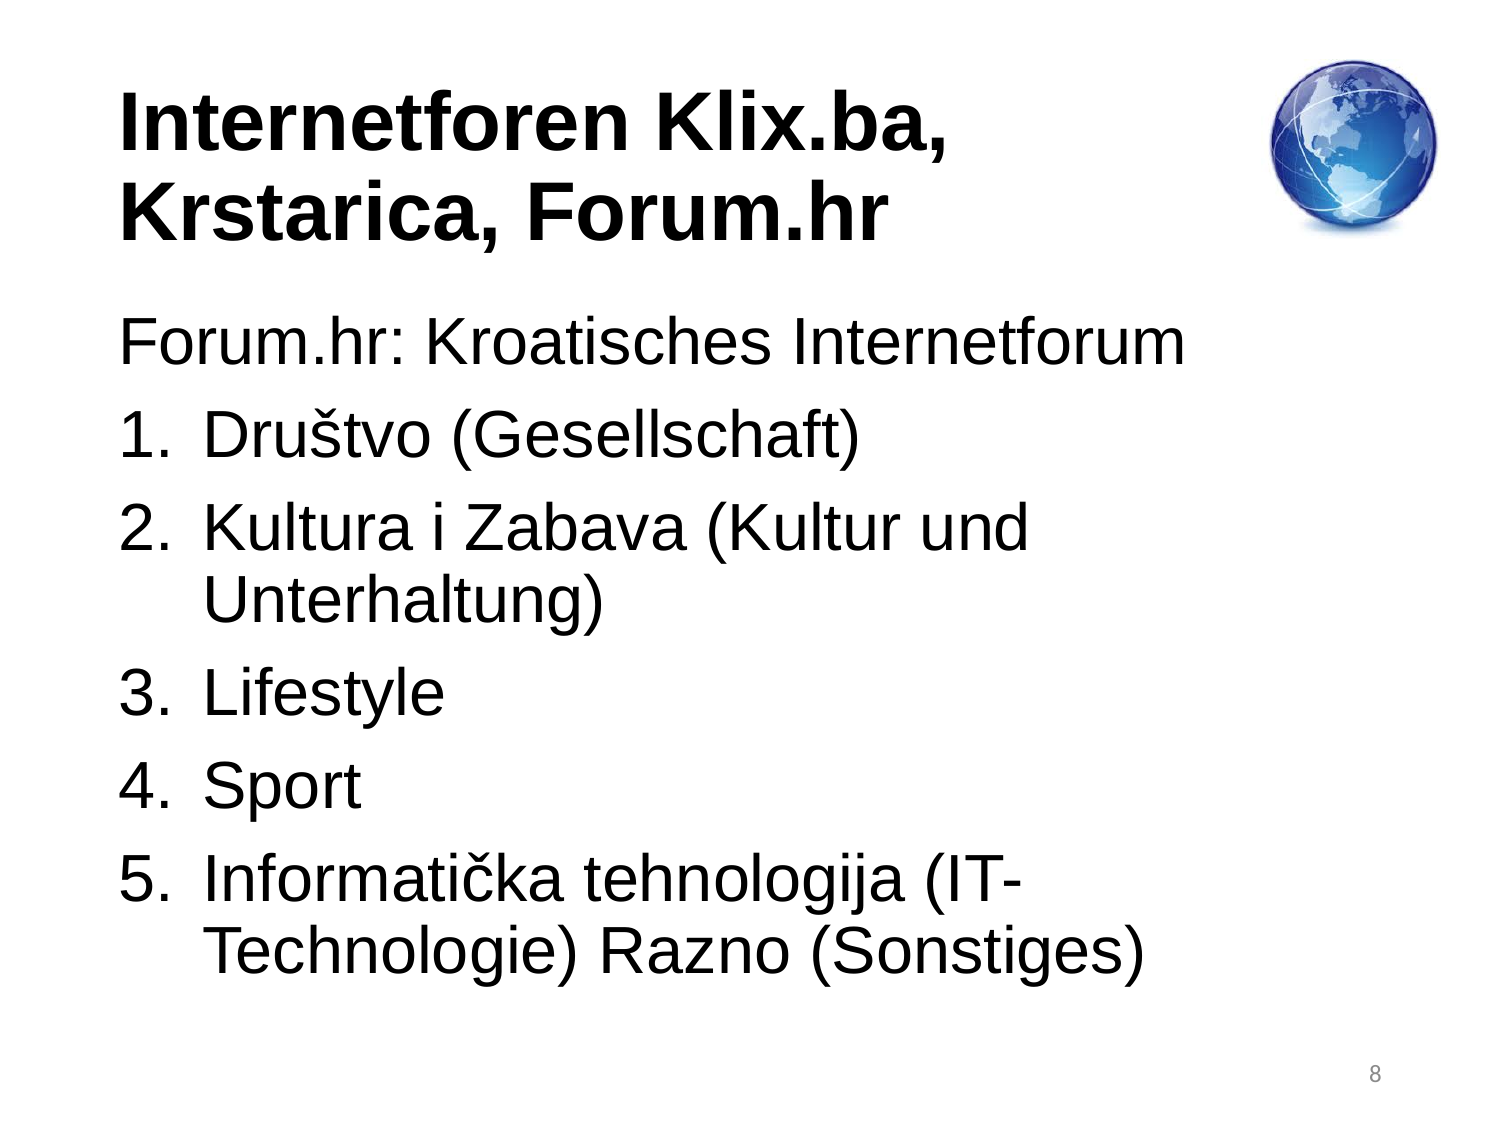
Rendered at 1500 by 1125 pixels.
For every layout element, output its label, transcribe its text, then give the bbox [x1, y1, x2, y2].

title Internetforen Klix.ba, Krstarica, Forum.hr [103, 59, 1397, 278]
picture [1261, 59, 1441, 239]
slide_number 8 [1059, 1042, 1397, 1103]
list Forum.hr: Kroatisches Internetforum Društvo (Gesellschaft) Kultura i Zabava (Kultur und Unterhaltung) Lifestyle Sport Informatička tehnologija (IT-Technologie) Razno (Sonstiges) [103, 299, 1397, 1014]
